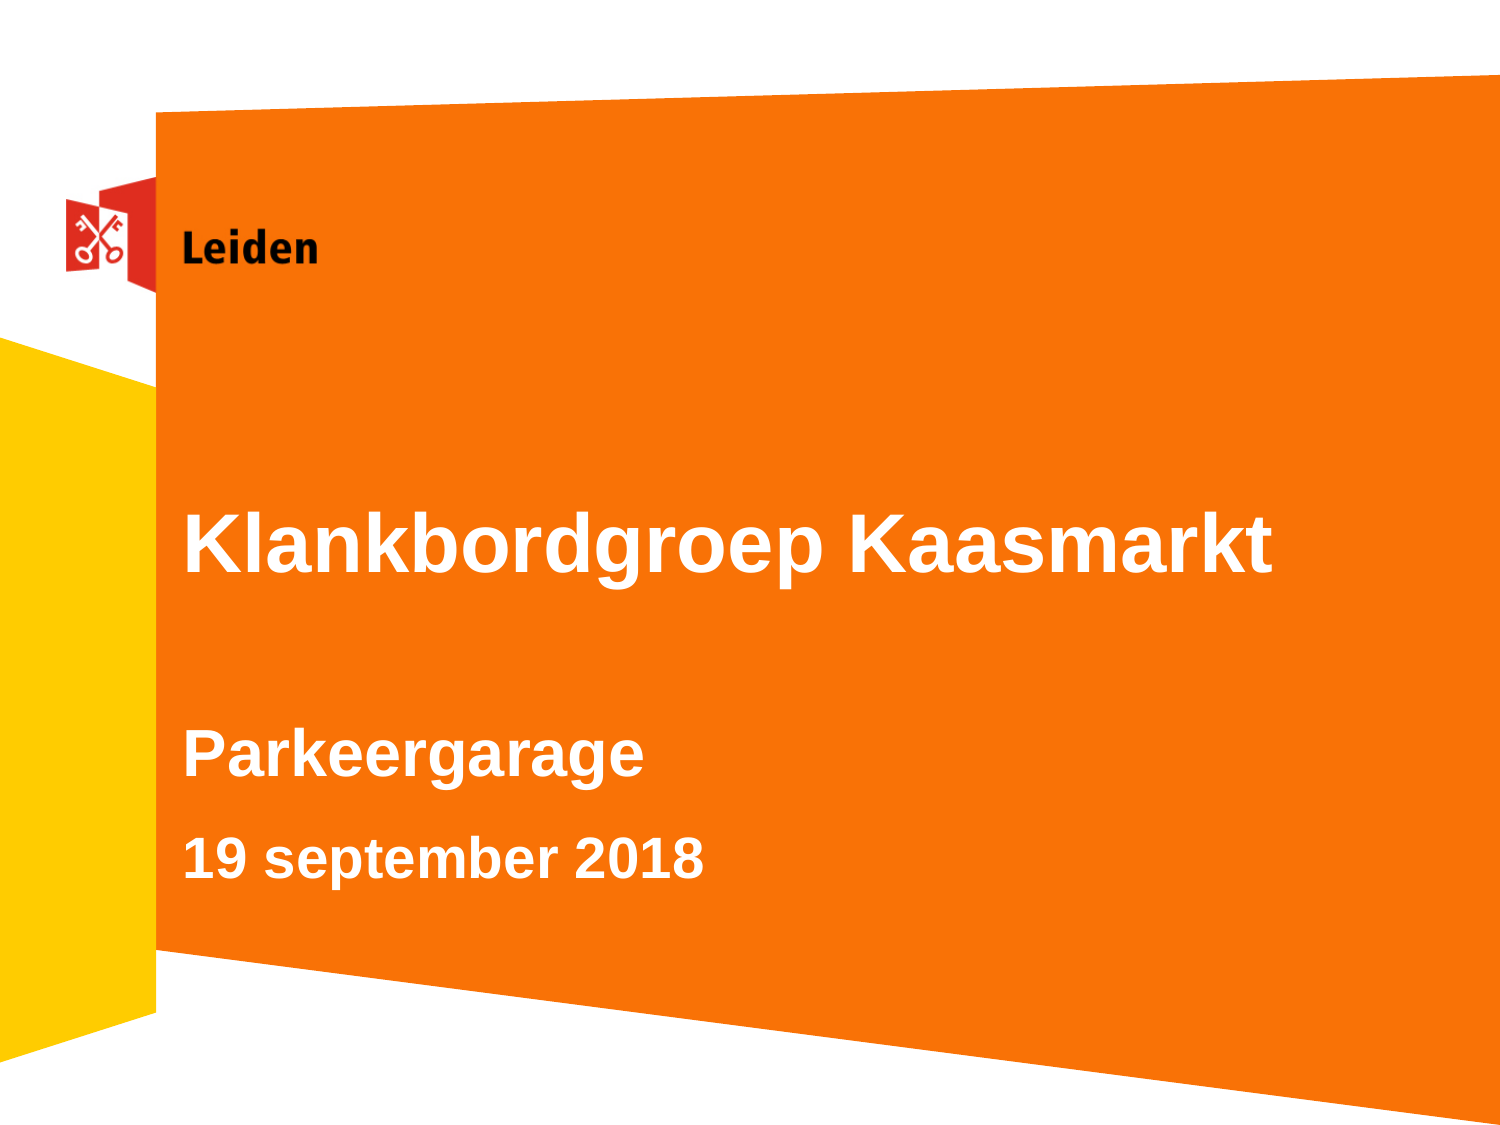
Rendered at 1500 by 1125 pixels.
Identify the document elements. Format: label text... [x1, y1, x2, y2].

picture [66, 177, 317, 293]
subtitle Parkeergarage 19 september 2018 [183, 739, 1344, 944]
title Klankbordgroep Kaasmarkt [183, 385, 1344, 590]
